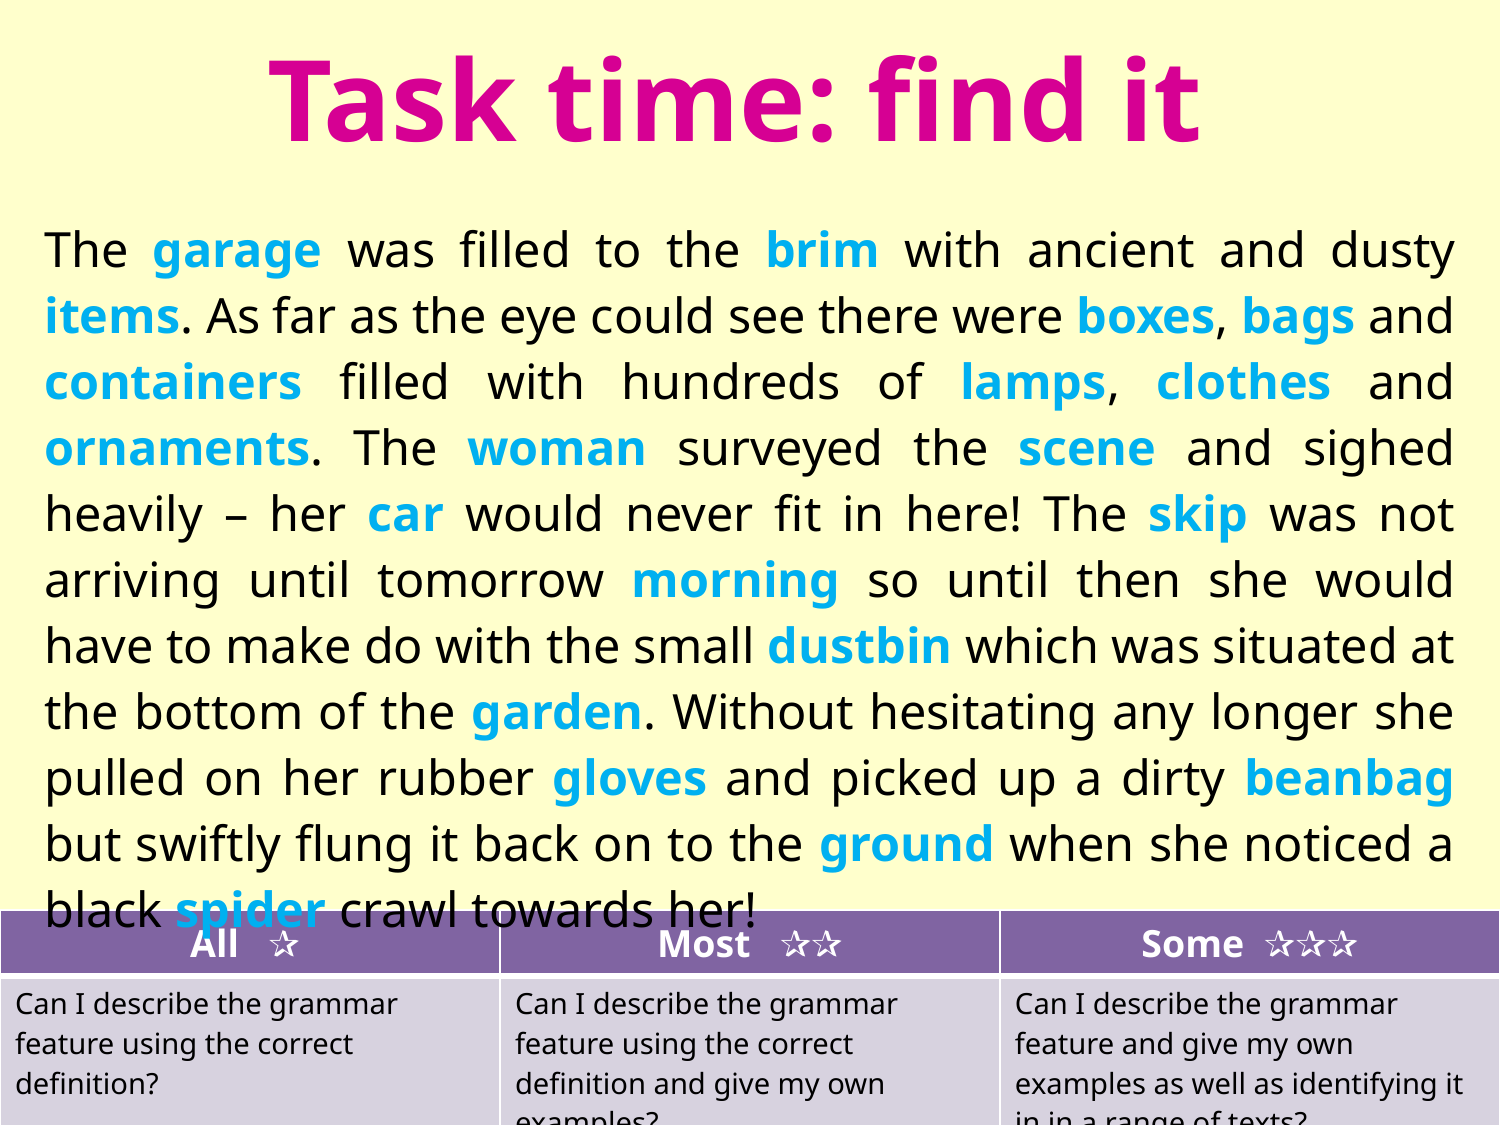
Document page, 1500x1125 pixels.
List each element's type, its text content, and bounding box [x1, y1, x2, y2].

list The garage was filled to the brim with ancient and dusty items. As far as the eye could see there were boxes, bags and containers filled with hundreds of lamps, clothes and ornaments. The woman surveyed the scene and sighed heavily – her car would never fit in here! The skip was not arriving until tomorrow morning so until then she would have to make do with the small dustbin which was situated at the bottom of the garden. Without hesitating any longer she pulled on her rubber gloves and picked up a dirty beanbag but swiftly flung it back on to the ground when she noticed a black spider crawl towards her! [29, 208, 1471, 951]
table_header All ✰ [1, 911, 499, 973]
title Task time: find it [0, 3, 1500, 191]
table_cell Can I describe the grammar feature using the correct definition? [1, 979, 499, 1125]
table_header Some ✰✰✰ [1001, 911, 1499, 973]
table_cell Can I describe the grammar feature and give my own examples as well as identifying it in in a range of texts? [1001, 979, 1499, 1125]
table_header Most ✰✰ [501, 951, 999, 973]
table_cell Can I describe the grammar feature using the correct definition and give my own examples? [501, 979, 999, 1125]
